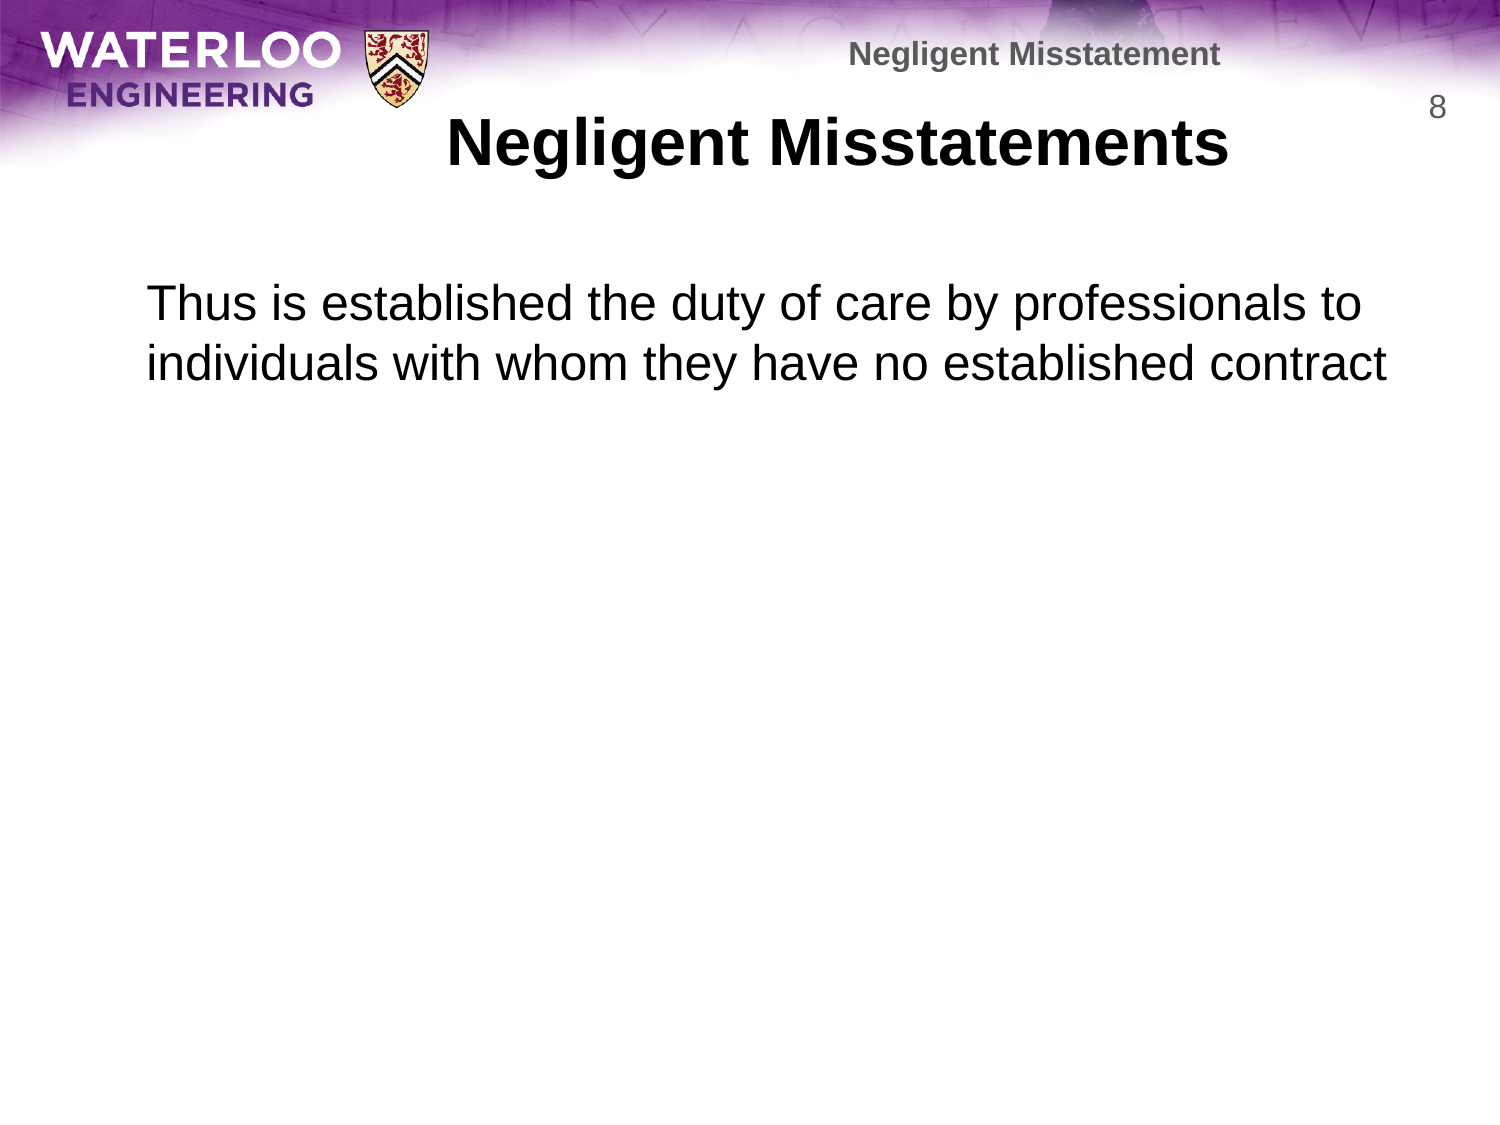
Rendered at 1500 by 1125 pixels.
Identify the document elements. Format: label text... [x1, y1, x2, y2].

picture [0, 0, 1500, 1125]
title Negligent Misstatements [252, 44, 1426, 233]
slide_number 8 [1333, 73, 1462, 134]
list Thus is established the duty of care by professionals to individuals with whom they have no established contract [74, 262, 1426, 1020]
footer Negligent Misstatement [453, 24, 1236, 68]
